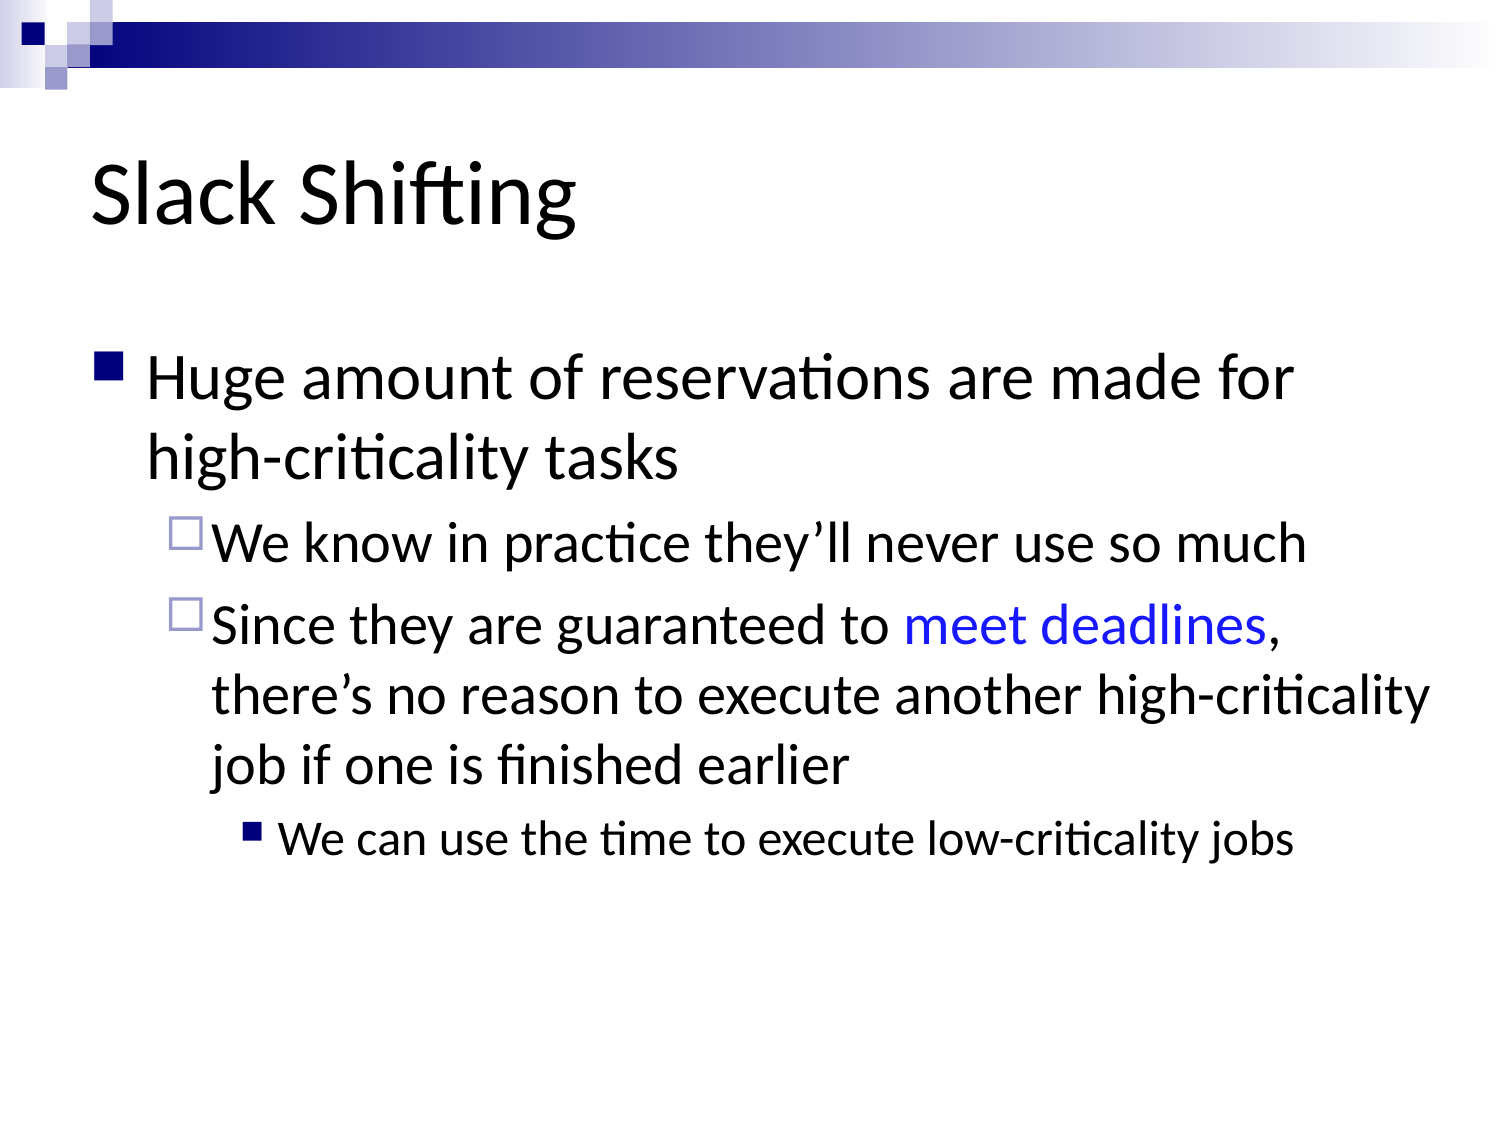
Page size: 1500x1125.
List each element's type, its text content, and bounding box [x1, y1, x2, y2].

list Huge amount of reservations are made for high-criticality tasks We know in practice they’ll never use so much Since they are guaranteed to meet deadlines, there’s no reason to execute another high-criticality job if one is finished earlier We can use the time to execute low-criticality jobs [74, 324, 1463, 963]
title Slack Shifting [74, 74, 1426, 301]
